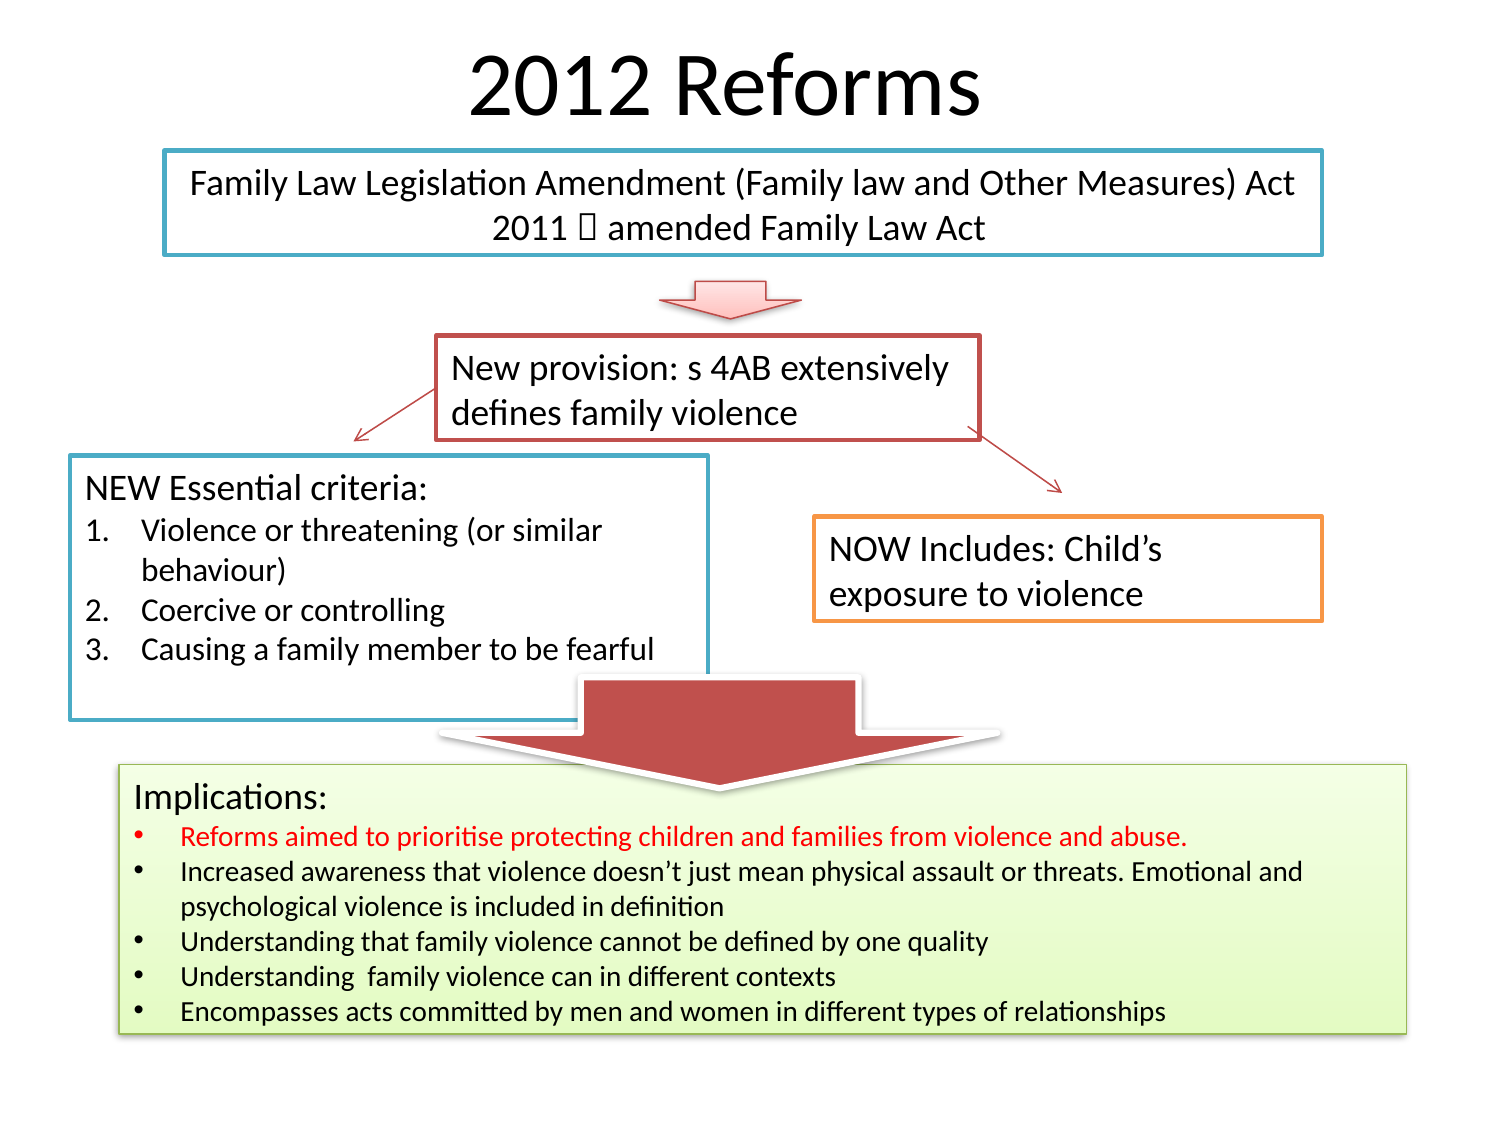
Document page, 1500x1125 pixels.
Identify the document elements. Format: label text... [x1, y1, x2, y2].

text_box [69, 150, 1407, 1038]
title 2012 Reforms [60, 0, 1411, 173]
